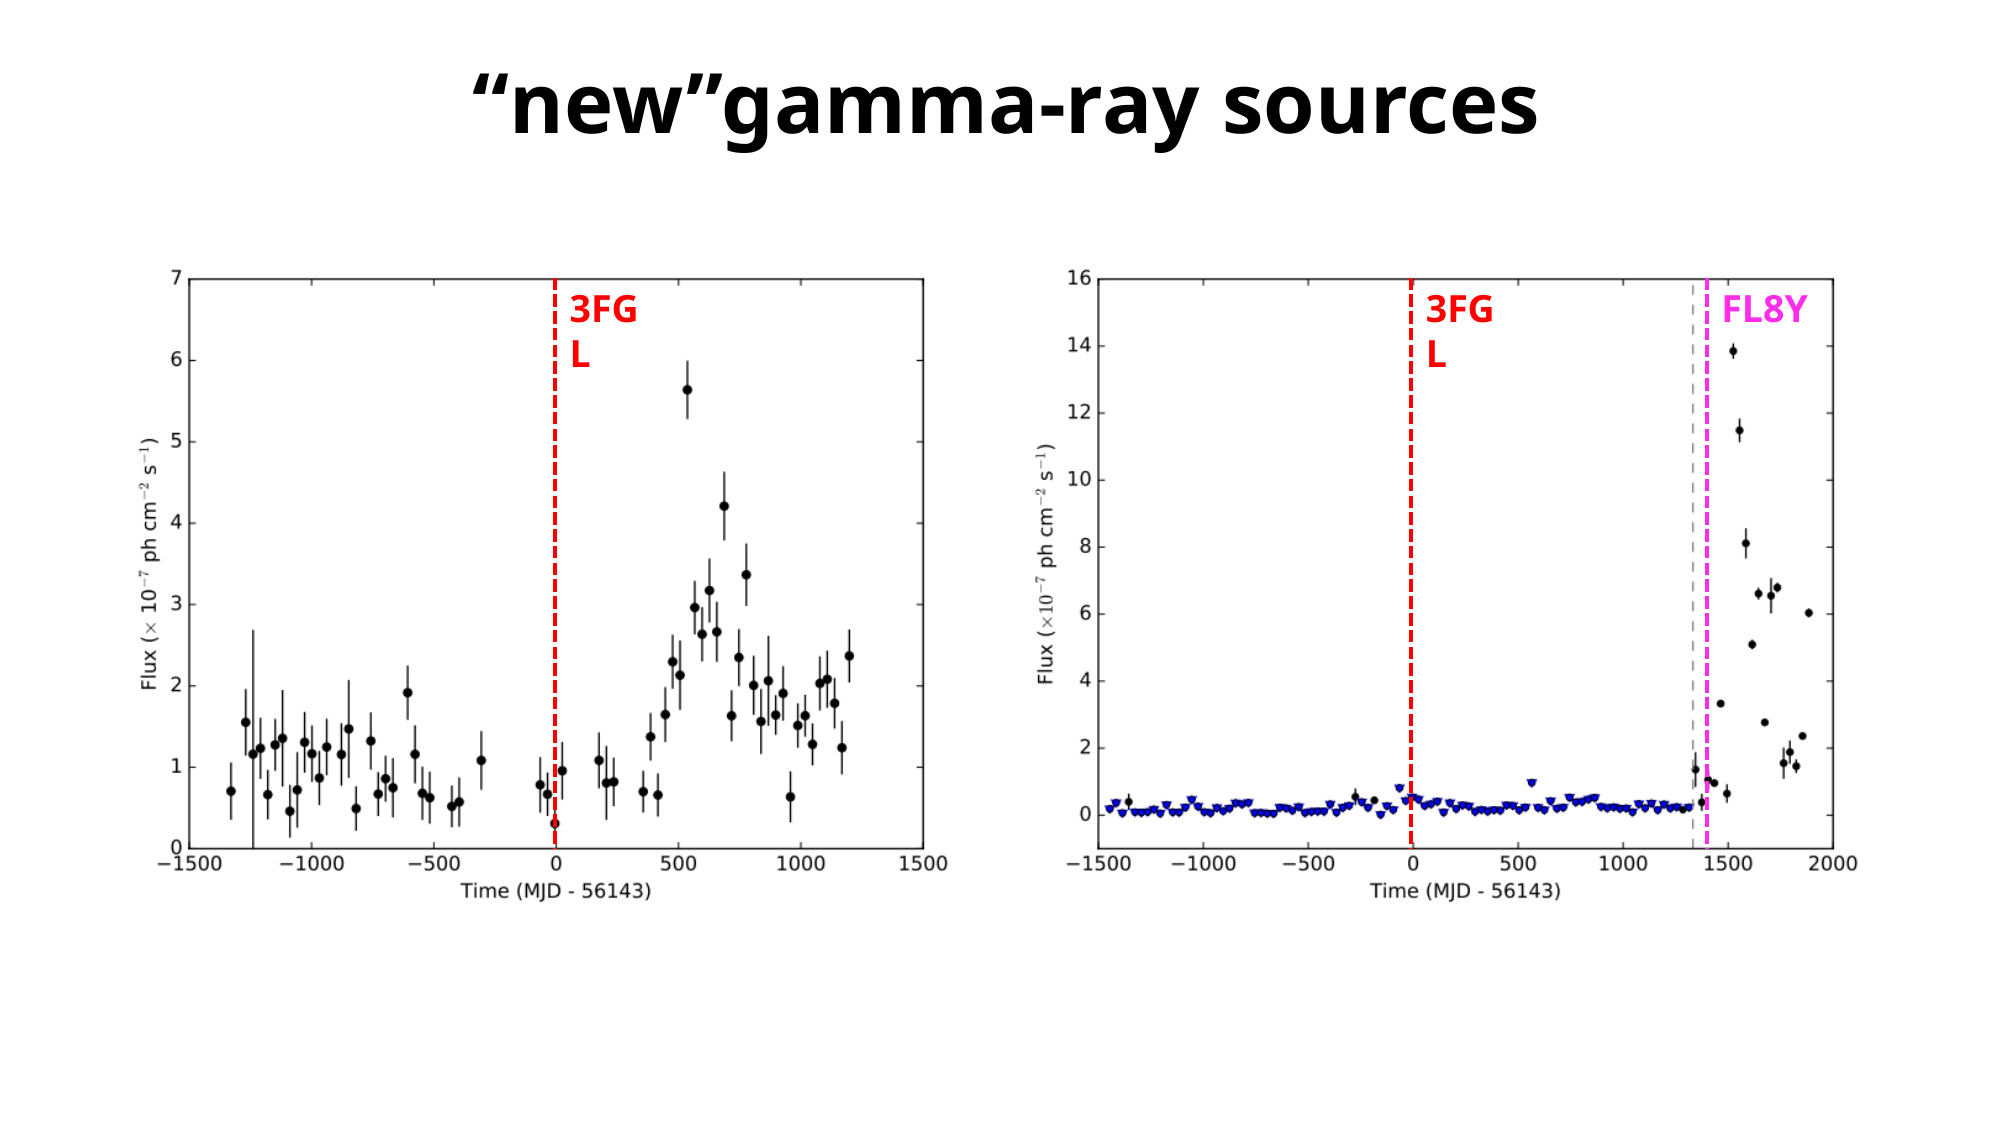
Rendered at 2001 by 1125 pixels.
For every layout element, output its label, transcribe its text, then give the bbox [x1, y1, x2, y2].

title “new”gamma-ray sources [144, 53, 1870, 159]
picture [71, 208, 1925, 918]
